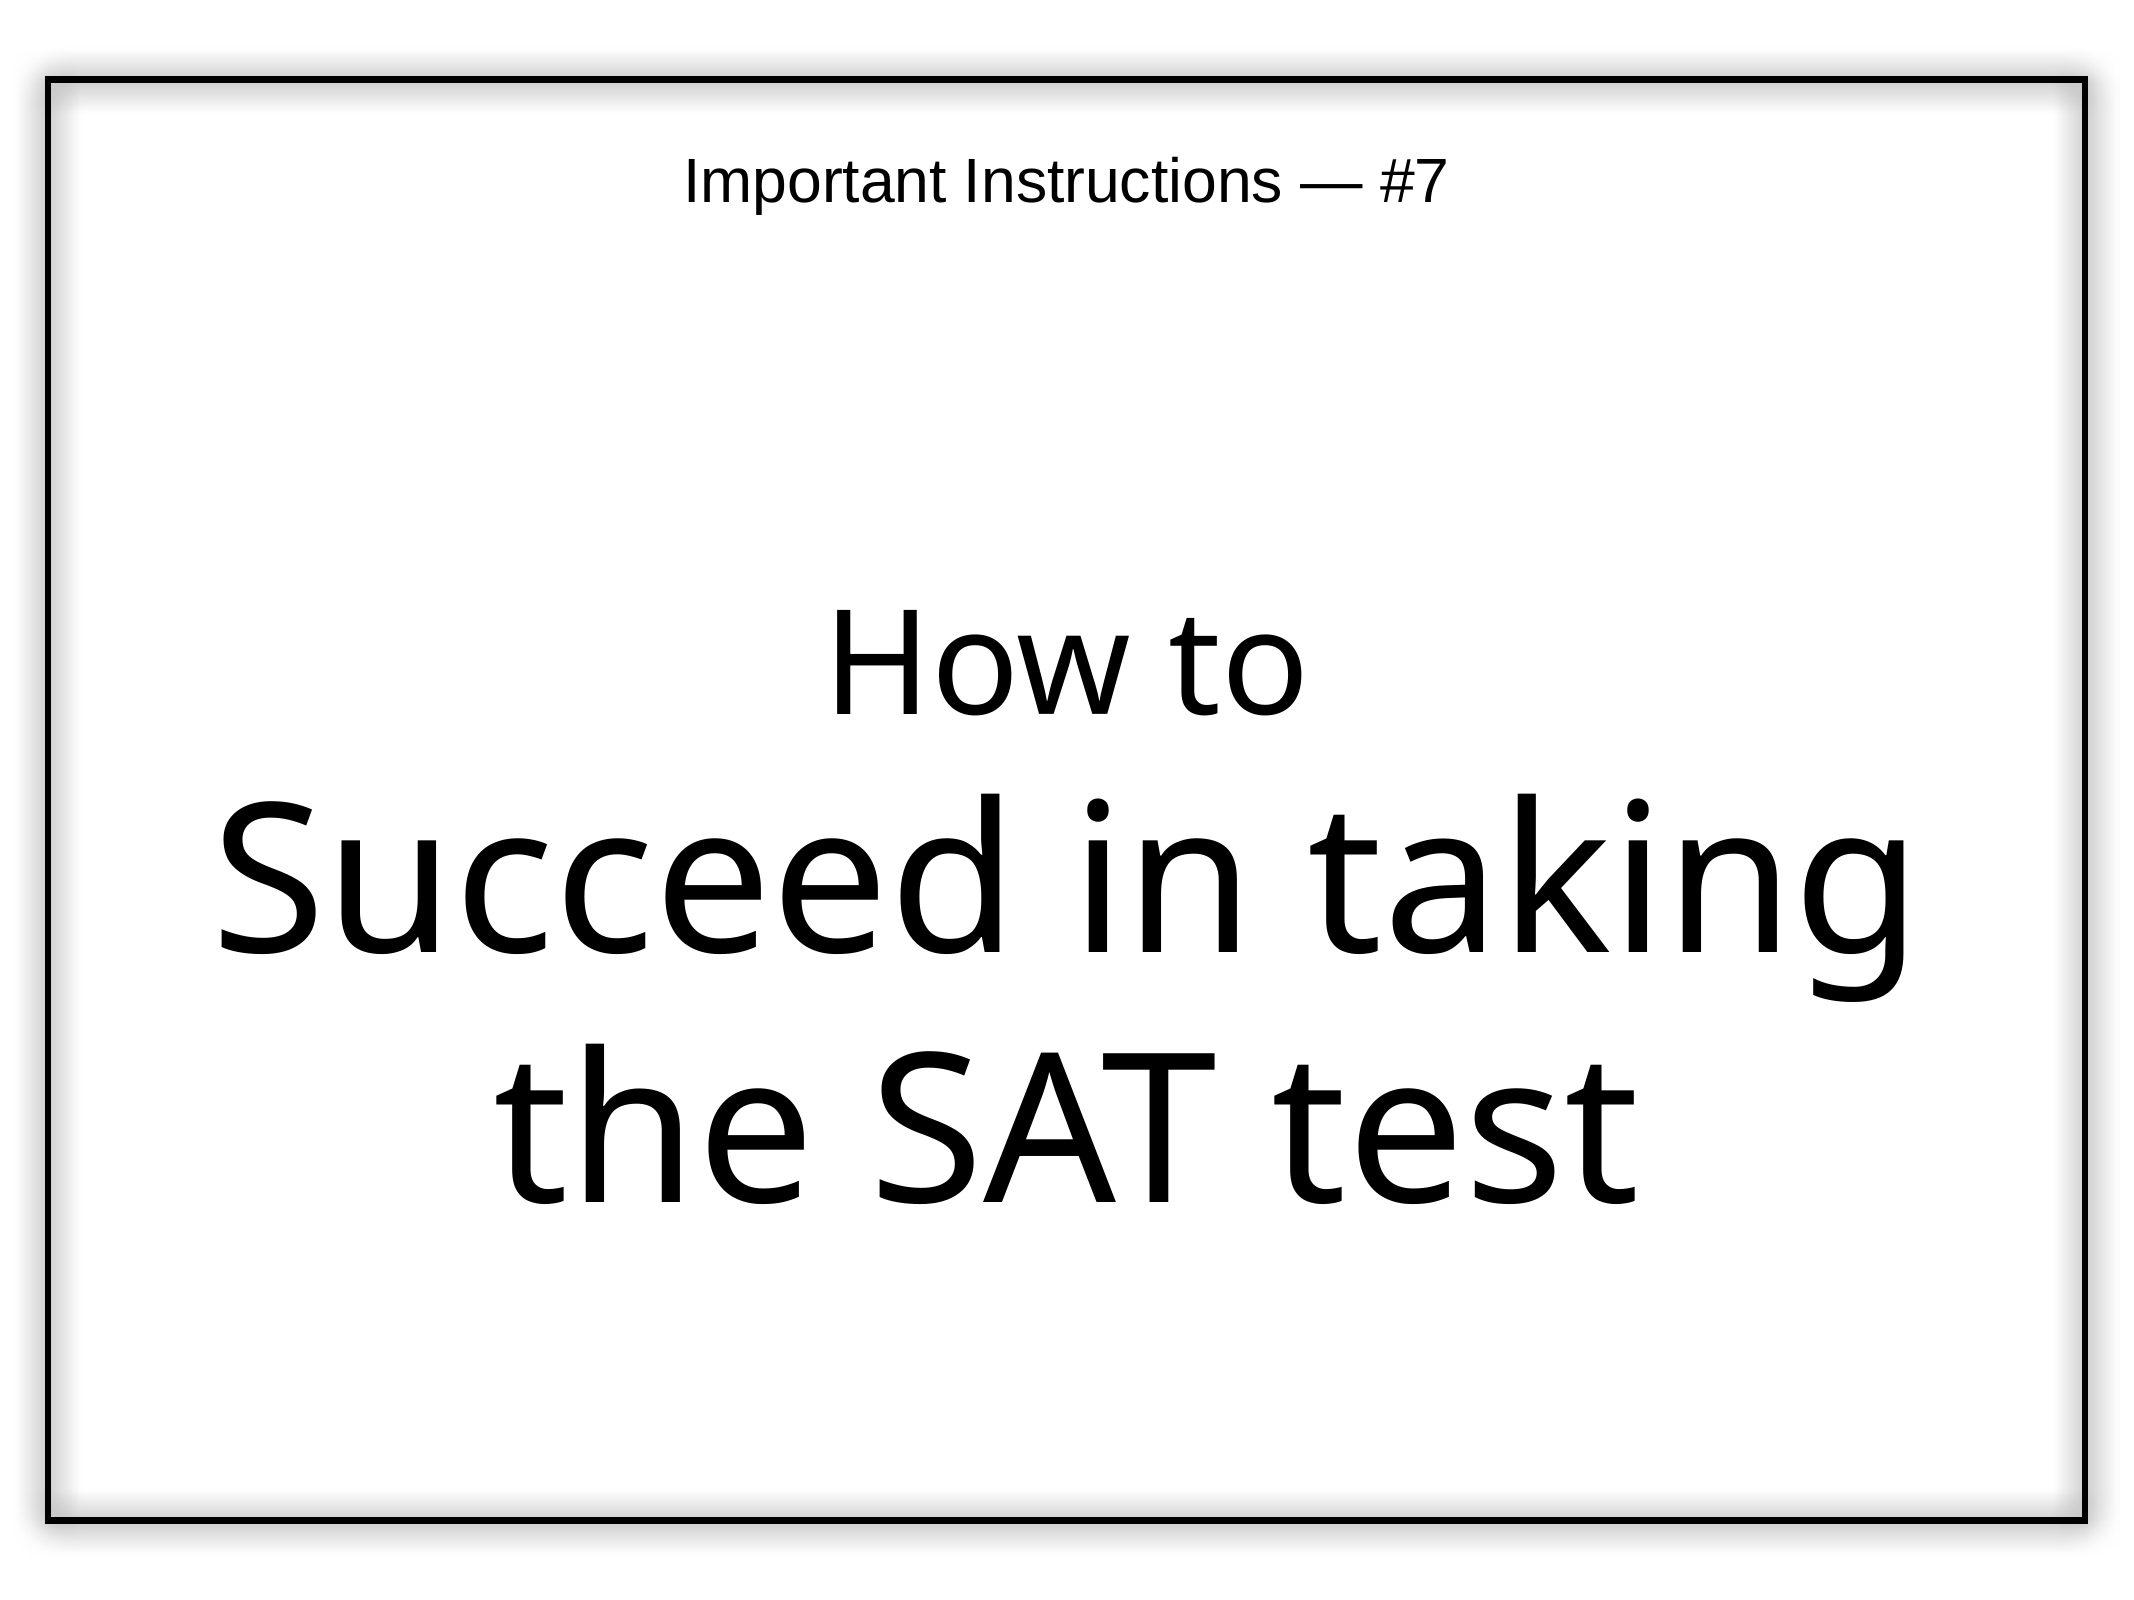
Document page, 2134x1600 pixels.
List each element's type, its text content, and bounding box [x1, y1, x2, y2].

title How to Succeed in taking the SAT test [129, 268, 2004, 1253]
text_box [47, 79, 2086, 1521]
subtitle Important Instructions — #7 [207, 130, 1926, 237]
